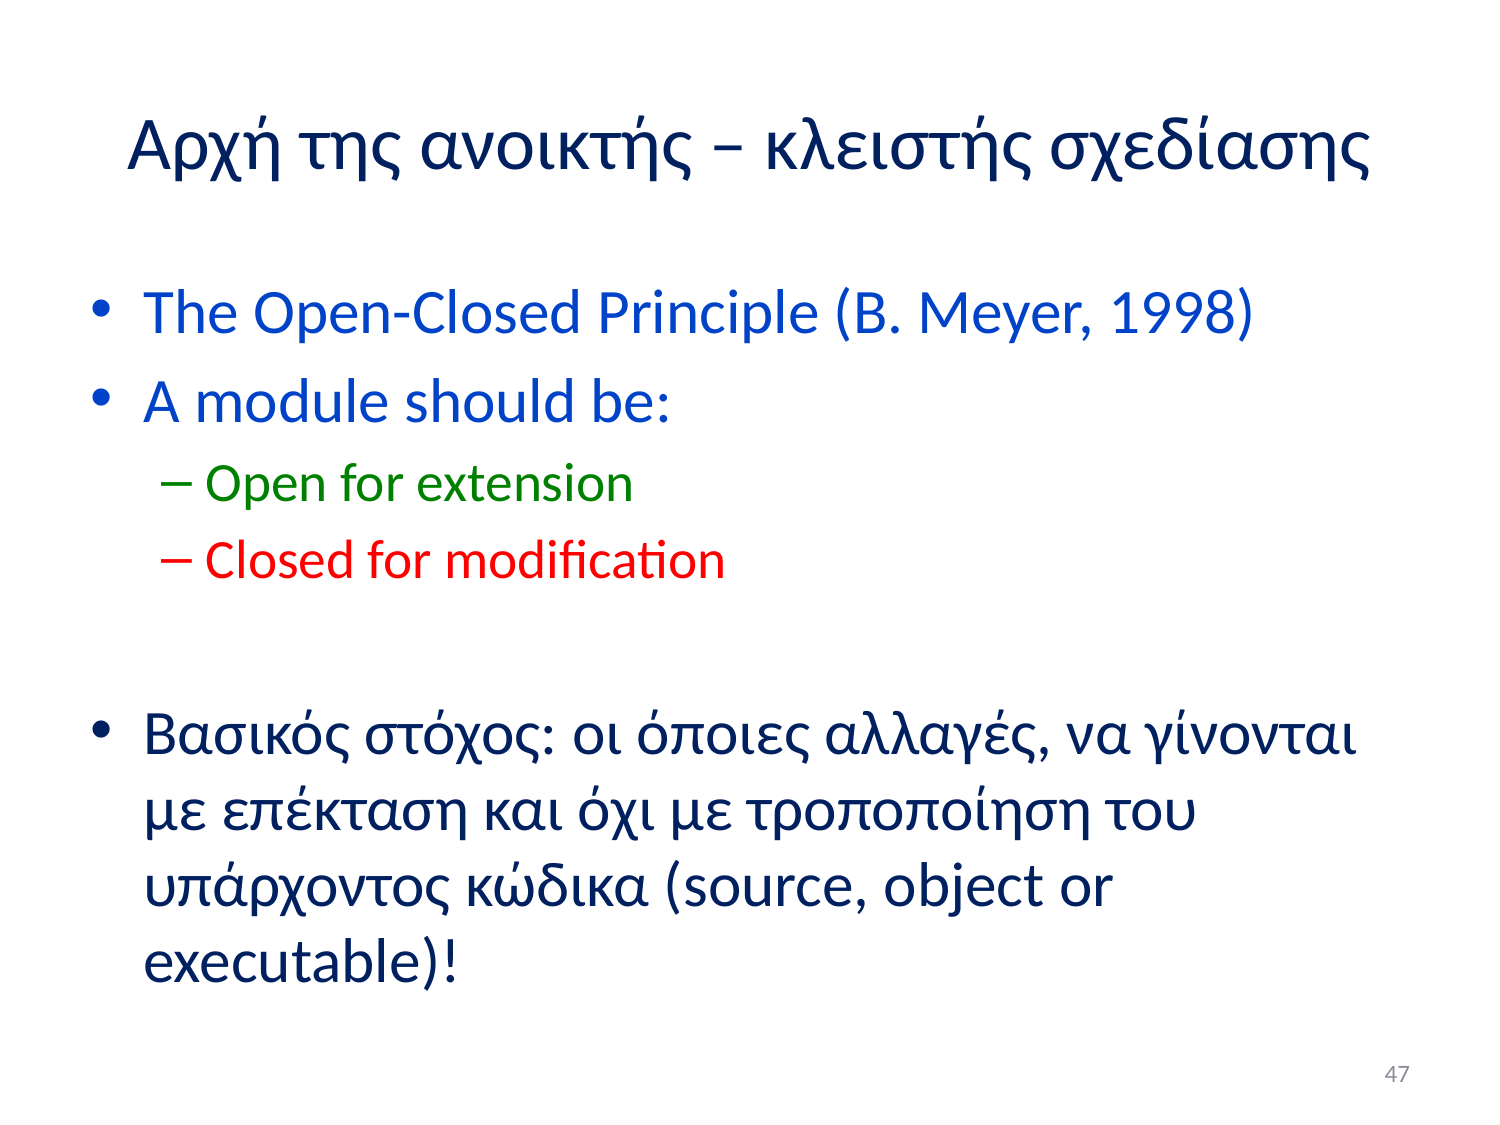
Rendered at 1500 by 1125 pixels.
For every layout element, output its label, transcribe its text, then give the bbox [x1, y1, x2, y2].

title Αρχή της ανοικτής – κλειστής σχεδίασης [75, 45, 1425, 233]
list The Open-Closed Principle (B. Meyer, 1998) A module should be: Open for extension Closed for modification Βασικός στόχος: οι όποιες αλλαγές, να γίνονται με επέκταση και όχι με τροποποίηση του υπάρχοντος κώδικα (source, object or executable)! [75, 262, 1425, 1005]
slide_number 47 [1074, 1042, 1425, 1103]
